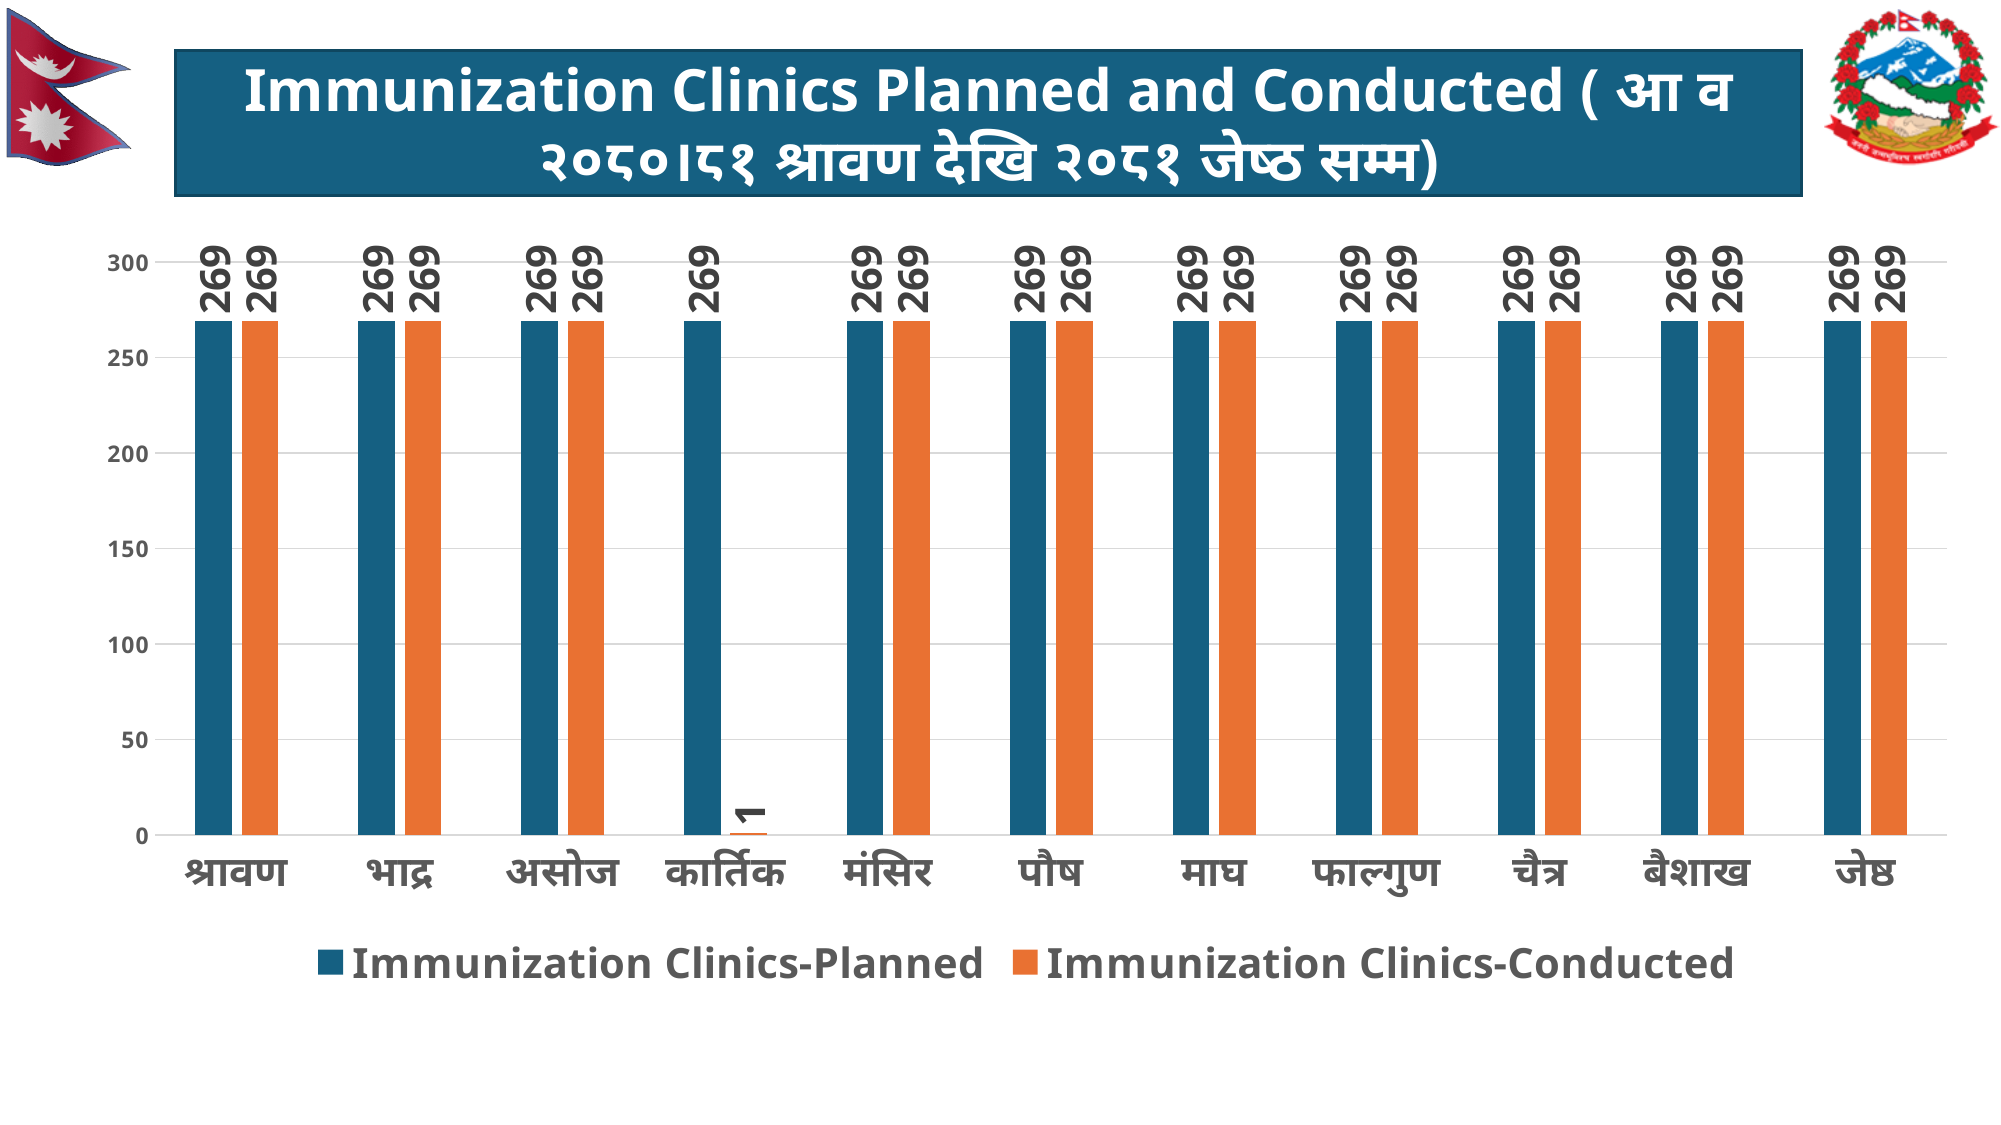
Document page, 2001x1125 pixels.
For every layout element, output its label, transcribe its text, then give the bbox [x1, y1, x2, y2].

picture [1824, 9, 2000, 166]
chart [68, 230, 1986, 1000]
picture [0, 0, 141, 166]
text_box Immunization Clinics Planned and Conducted ( आ व २०८०।८१ श्रावण देखि २०८१ जेष्ठ सम्म) [174, 49, 1803, 197]
